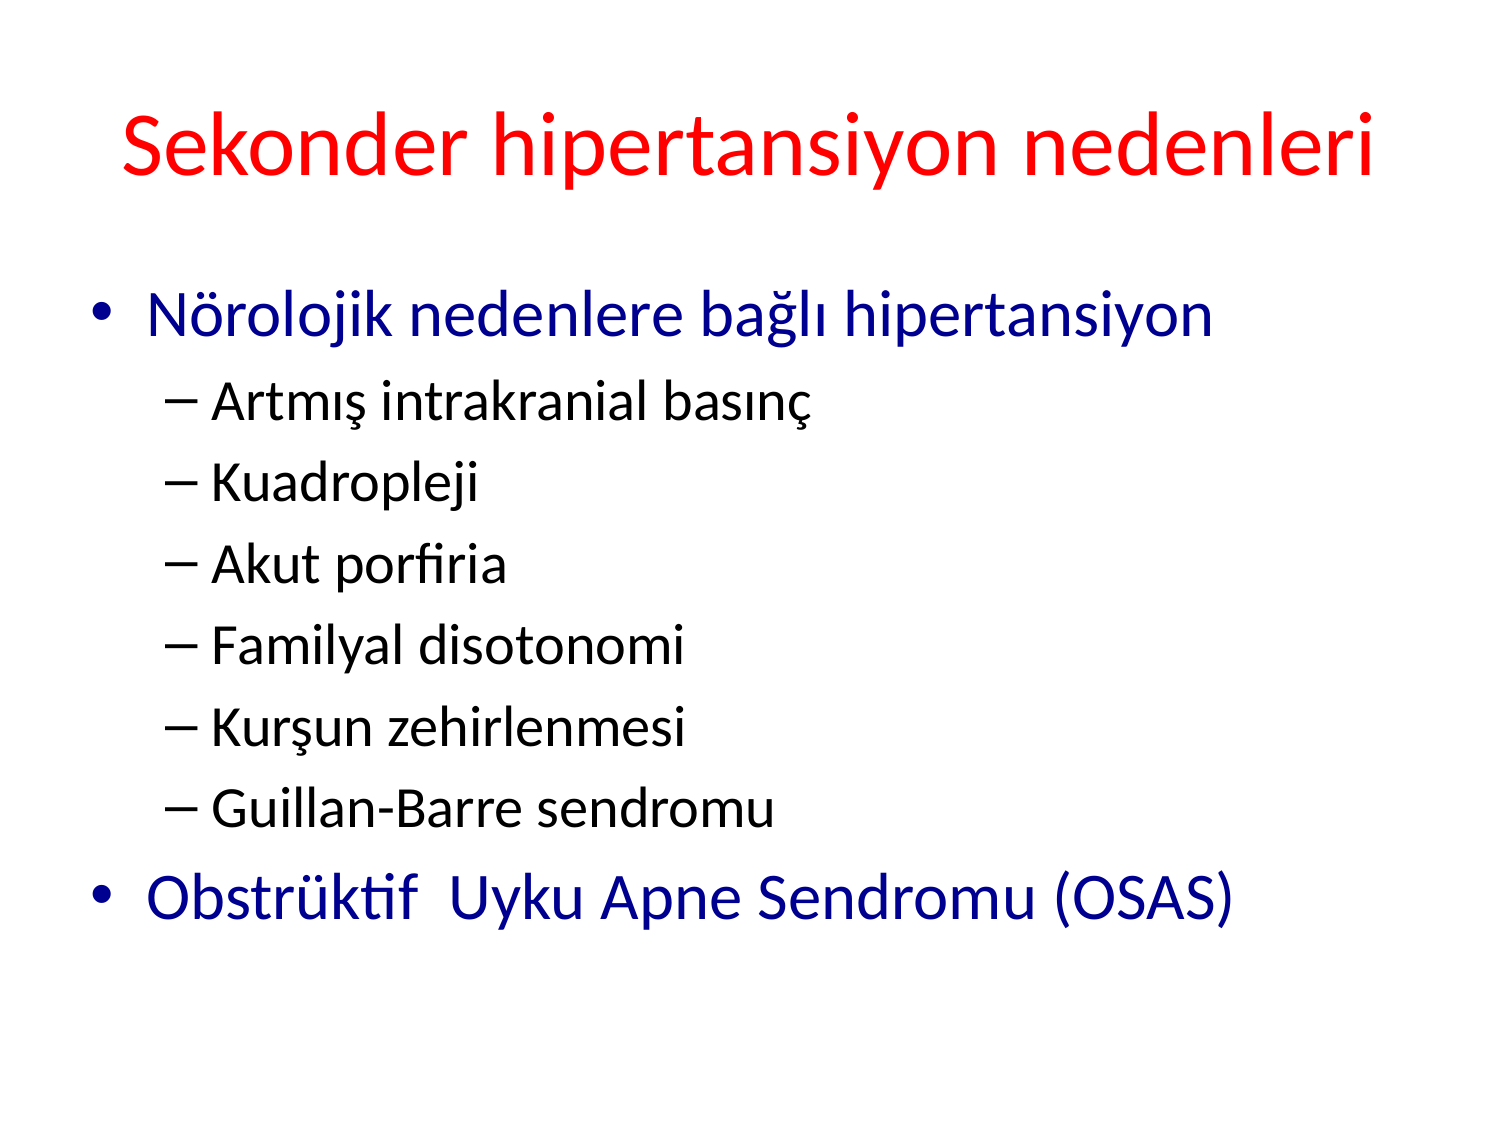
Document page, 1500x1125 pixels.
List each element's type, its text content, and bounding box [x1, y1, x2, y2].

list Nörolojik nedenlere bağlı hipertansiyon Artmış intrakranial basınç Kuadropleji Akut porfiria Familyal disotonomi Kurşun zehirlenmesi Guillan-Barre sendromu Obstrüktif Uyku Apne Sendromu (OSAS) [75, 262, 1425, 1005]
title Sekonder hipertansiyon nedenleri [75, 45, 1425, 233]
